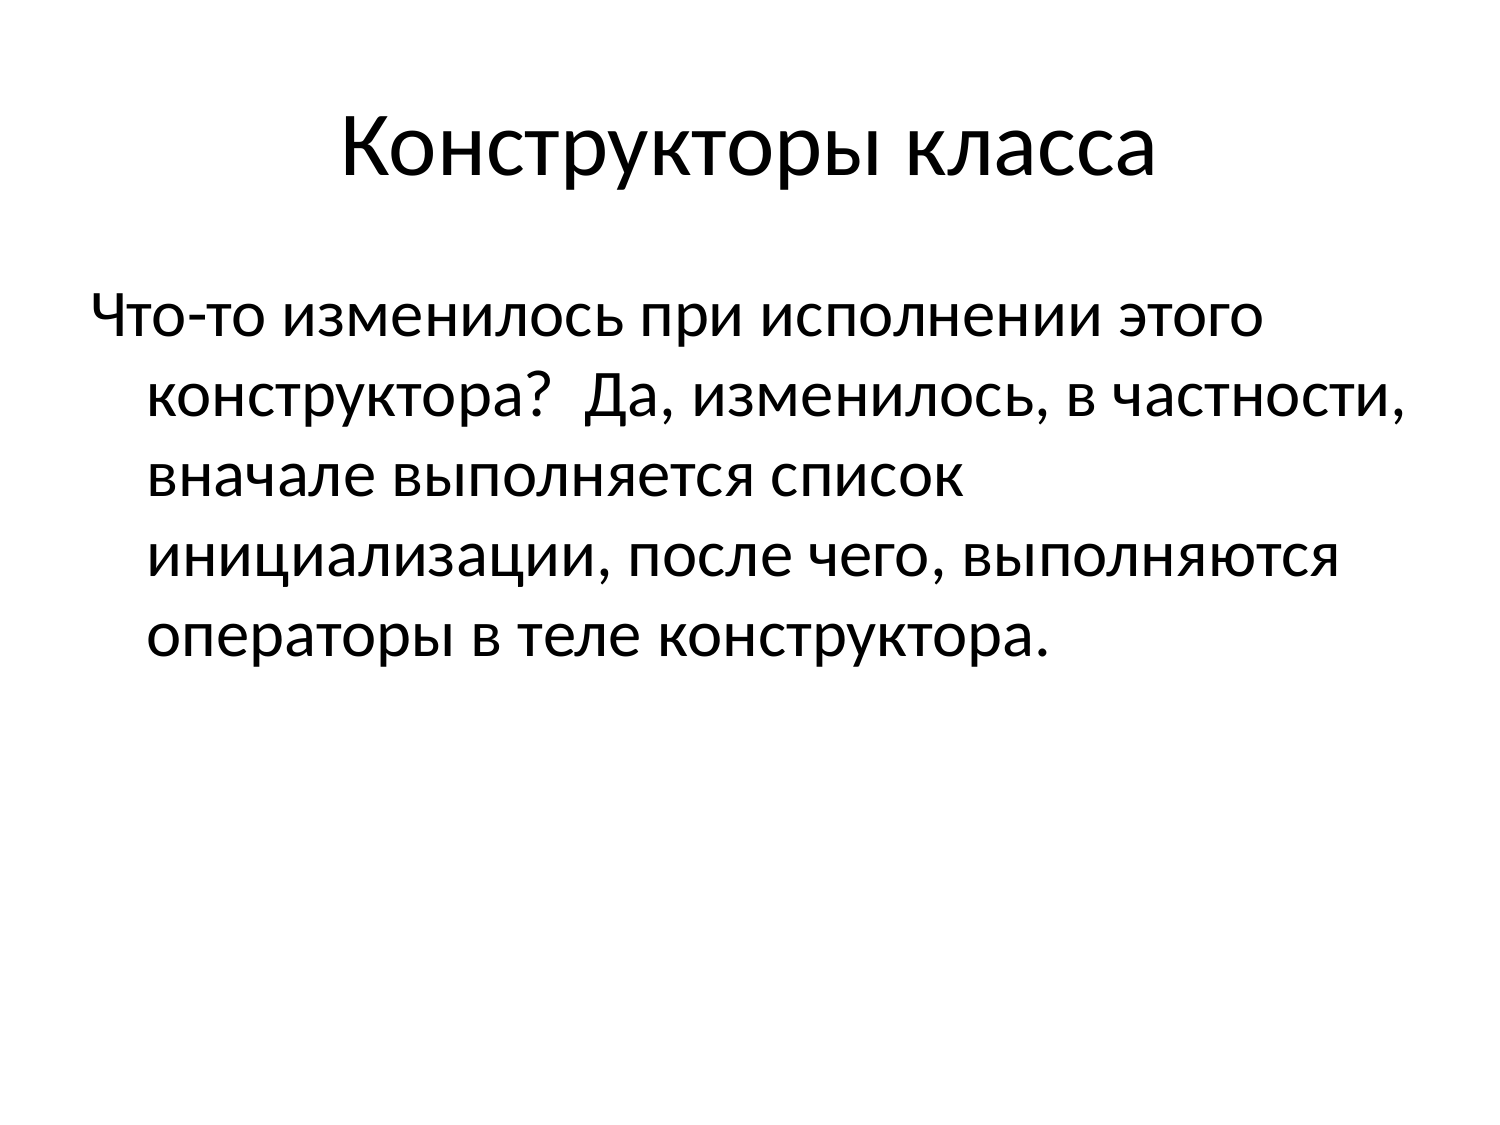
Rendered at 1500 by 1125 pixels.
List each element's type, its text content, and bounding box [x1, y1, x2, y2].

title Конструкторы класса [75, 45, 1425, 233]
list Что-то изменилось при исполнении этого конструктора? Да, изменилось, в частности, вначале выполняется список инициализации, после чего, выполняются операторы в теле конструктора. [75, 262, 1425, 1005]
